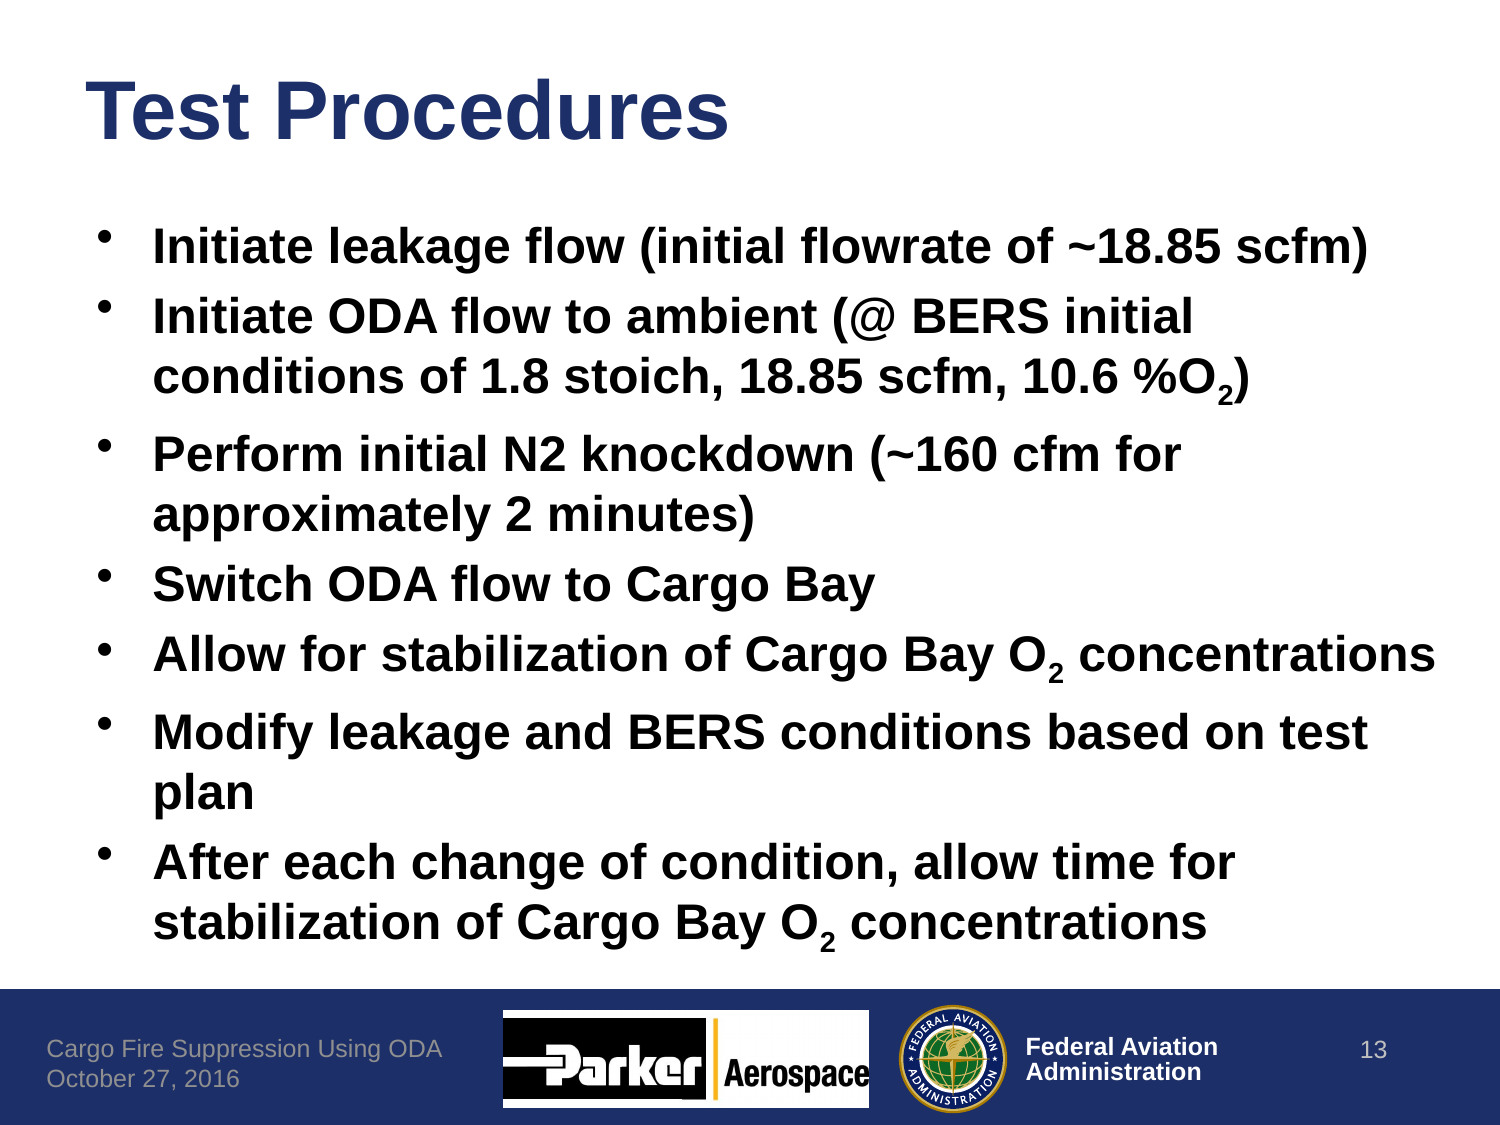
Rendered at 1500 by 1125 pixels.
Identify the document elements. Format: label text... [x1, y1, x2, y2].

slide_number 13 [1258, 1026, 1403, 1102]
list Initiate leakage flow (initial flowrate of ~18.85 scfm) Initiate ODA flow to ambient (@ BERS initial conditions of 1.8 stoich, 18.85 scfm, 10.6 %O2) Perform initial N2 knockdown (~160 cfm for approximately 2 minutes) Switch ODA flow to Cargo Bay Allow for stabilization of Cargo Bay O2 concentrations Modify leakage and BERS conditions based on test plan After each change of condition, allow time for stabilization of Cargo Bay O2 concentrations [81, 205, 1463, 968]
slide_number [31, 1025, 489, 1100]
picture [503, 1010, 869, 1108]
title Test Procedures [70, 56, 1461, 157]
